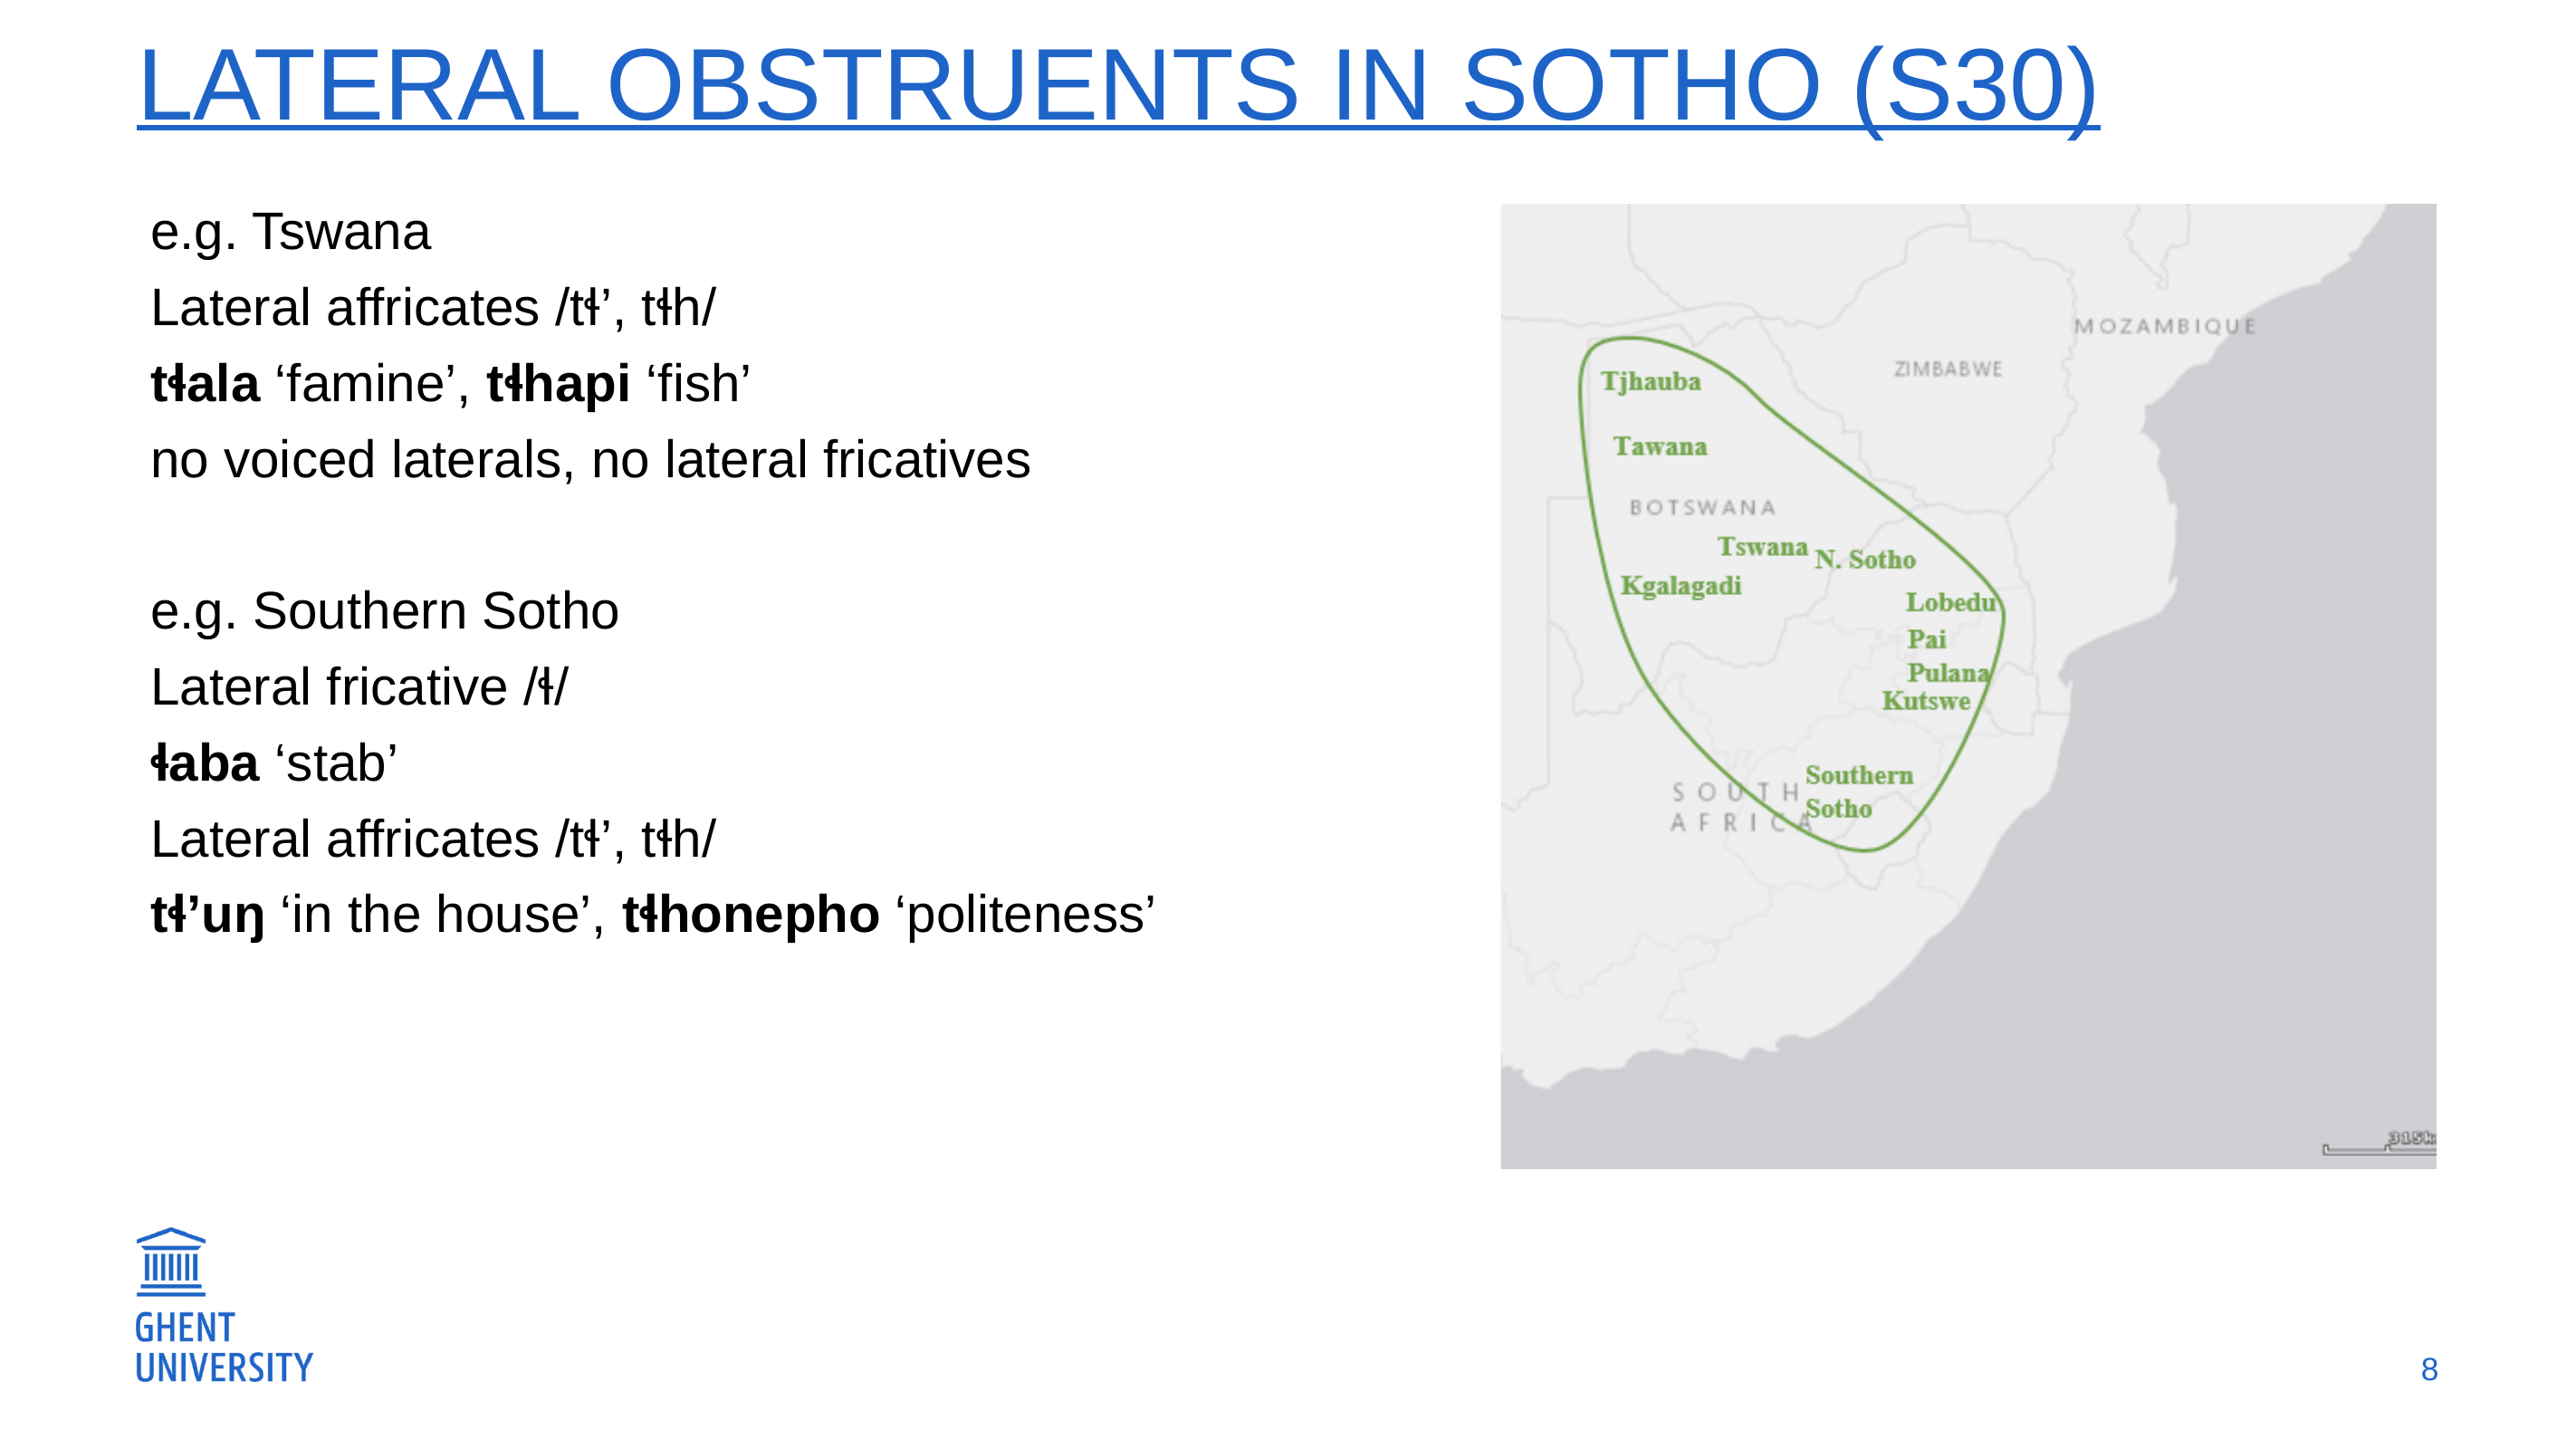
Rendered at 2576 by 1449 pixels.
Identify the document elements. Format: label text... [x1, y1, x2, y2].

slide_number 8 [2315, 1329, 2453, 1407]
picture [1500, 203, 2437, 1169]
list e.g. Tswana Lateral affricates /tɬ’, tɬh/ tɬala ‘famine’, tɬhapi ‘fish’ no voiced laterals, no lateral fricatives e.g. Southern Sotho Lateral fricative /ɬ/ ɬaba ‘stab’ Lateral affricates /tɬ’, tɬh/ tɬ’uŋ ‘in the house’, tɬhonepho ‘politeness’ [124, 177, 1378, 1173]
picture [68, 1175, 411, 1449]
title Lateral obstruents in Sotho (S30) [123, 20, 2456, 149]
